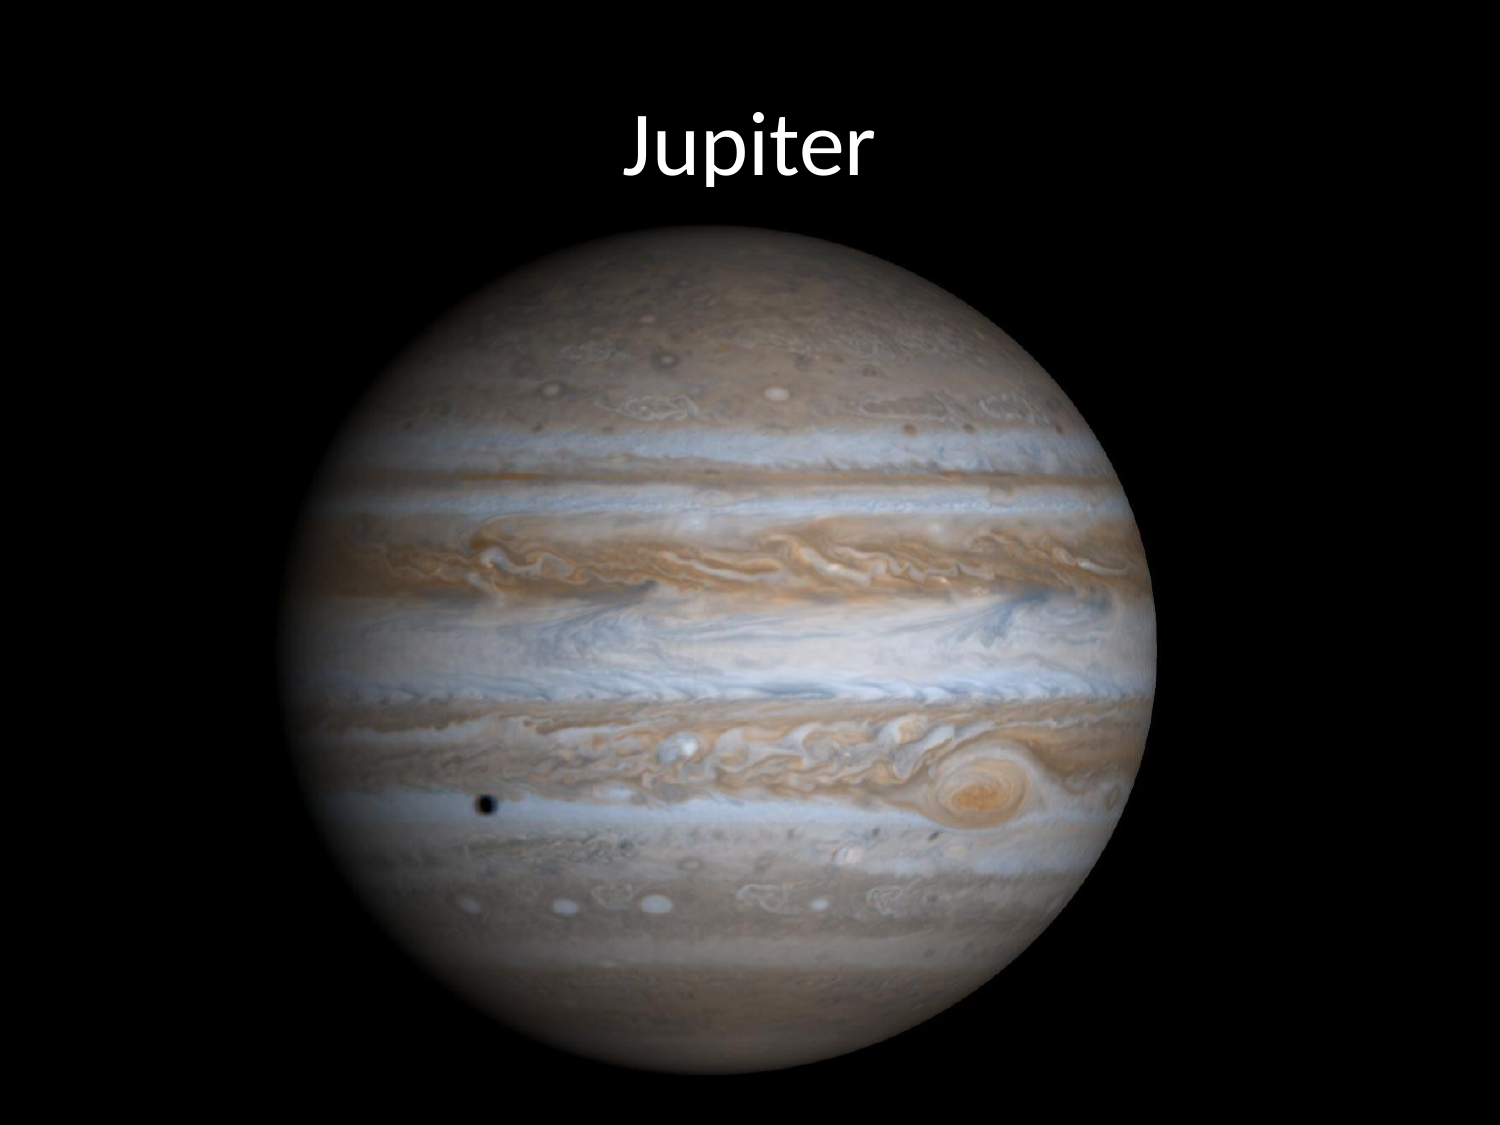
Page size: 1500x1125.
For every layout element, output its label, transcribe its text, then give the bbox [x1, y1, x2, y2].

picture [245, 187, 1196, 1104]
title Jupiter [75, 45, 1425, 233]
